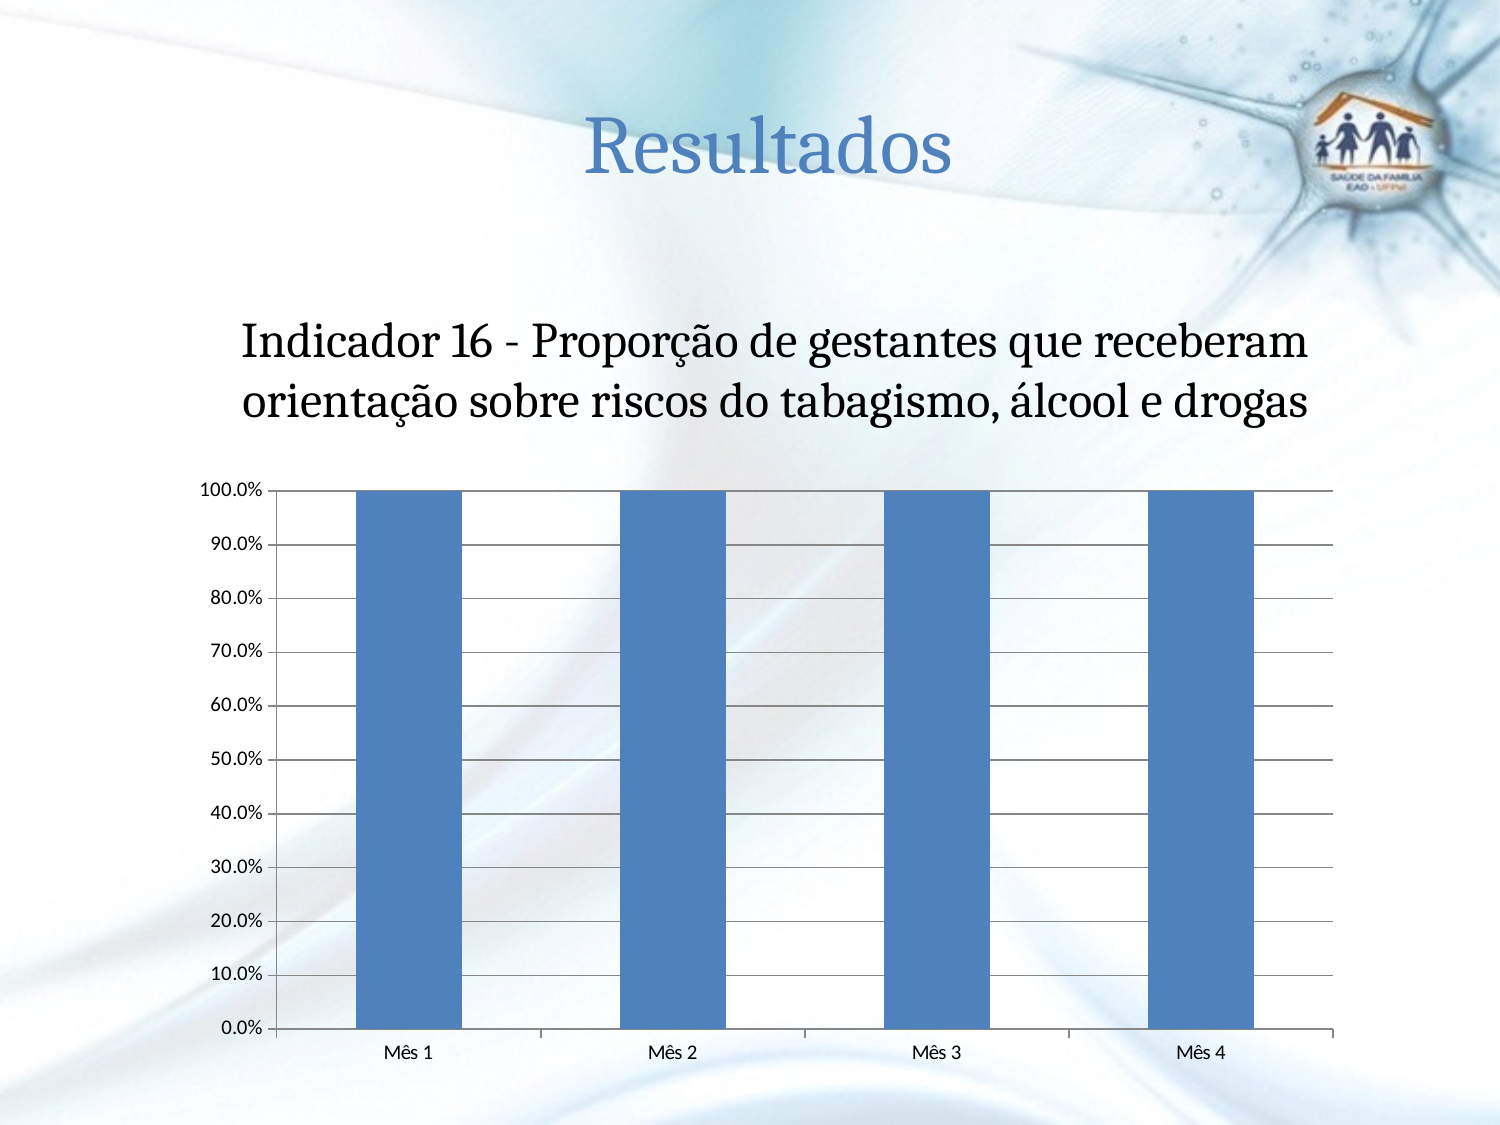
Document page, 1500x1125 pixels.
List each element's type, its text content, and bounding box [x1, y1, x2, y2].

title Indicador 16 - Proporção de gestantes que receberam orientação sobre riscos do tabagismo, álcool e drogas [159, 267, 1392, 468]
chart [175, 468, 1357, 1077]
picture [0, 0, 1500, 1125]
text_box Resultados [93, 46, 1444, 235]
